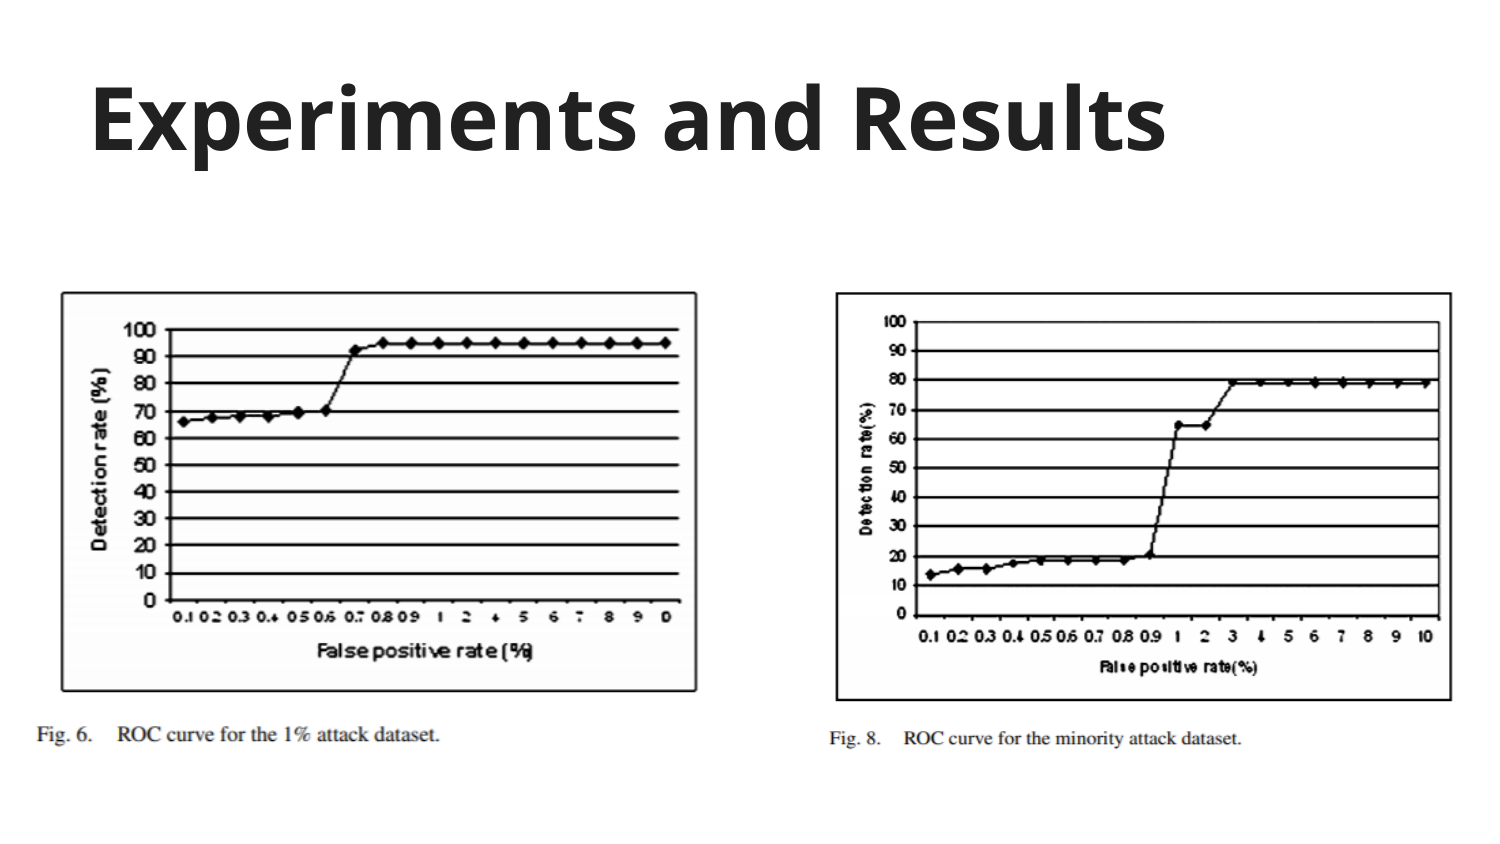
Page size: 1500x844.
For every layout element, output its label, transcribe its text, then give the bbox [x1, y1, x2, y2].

picture [24, 285, 705, 755]
title Experiments and Results [51, 48, 1449, 180]
picture [797, 271, 1478, 766]
